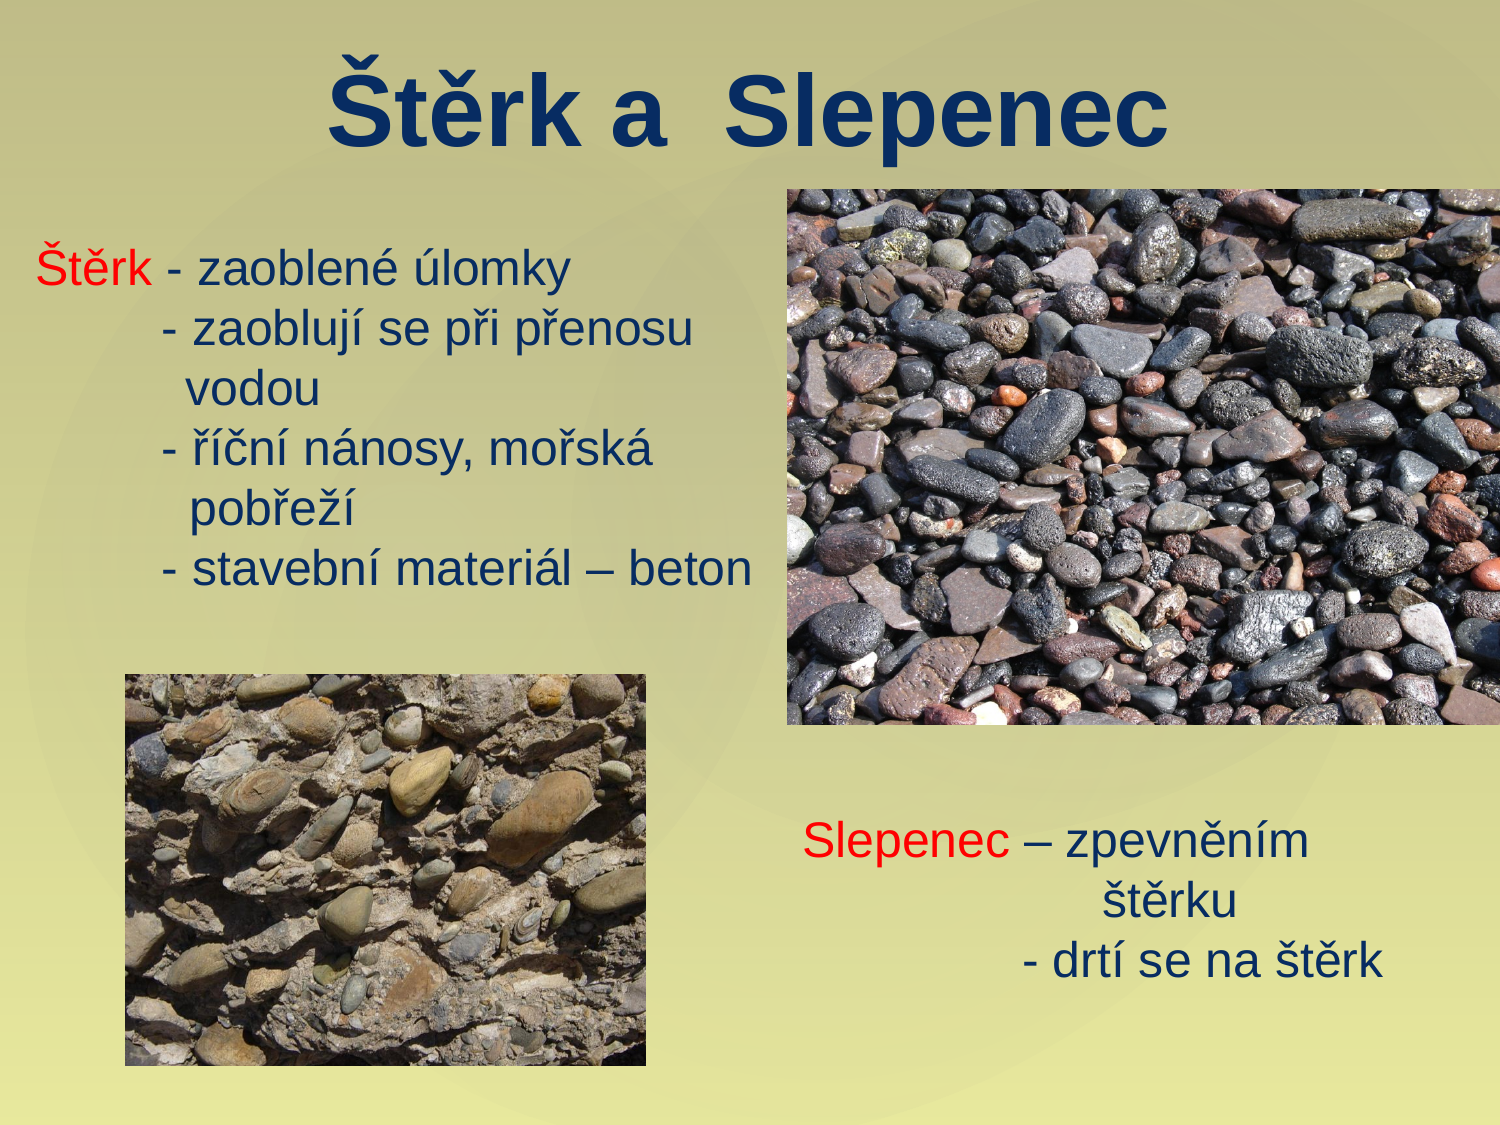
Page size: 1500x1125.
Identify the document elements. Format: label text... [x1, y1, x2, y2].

text_box Slepenec – zpevněním štěrku - drtí se na štěrk [787, 799, 1473, 995]
title Štěrk a Slepenec [24, 37, 1473, 175]
picture [786, 189, 1500, 725]
picture [124, 674, 646, 1066]
text_box Štěrk - zaoblené úlomky - zaoblují se při přenosu vodou - říční nánosy, mořská pobřeží - stavební materiál – beton [20, 228, 776, 663]
